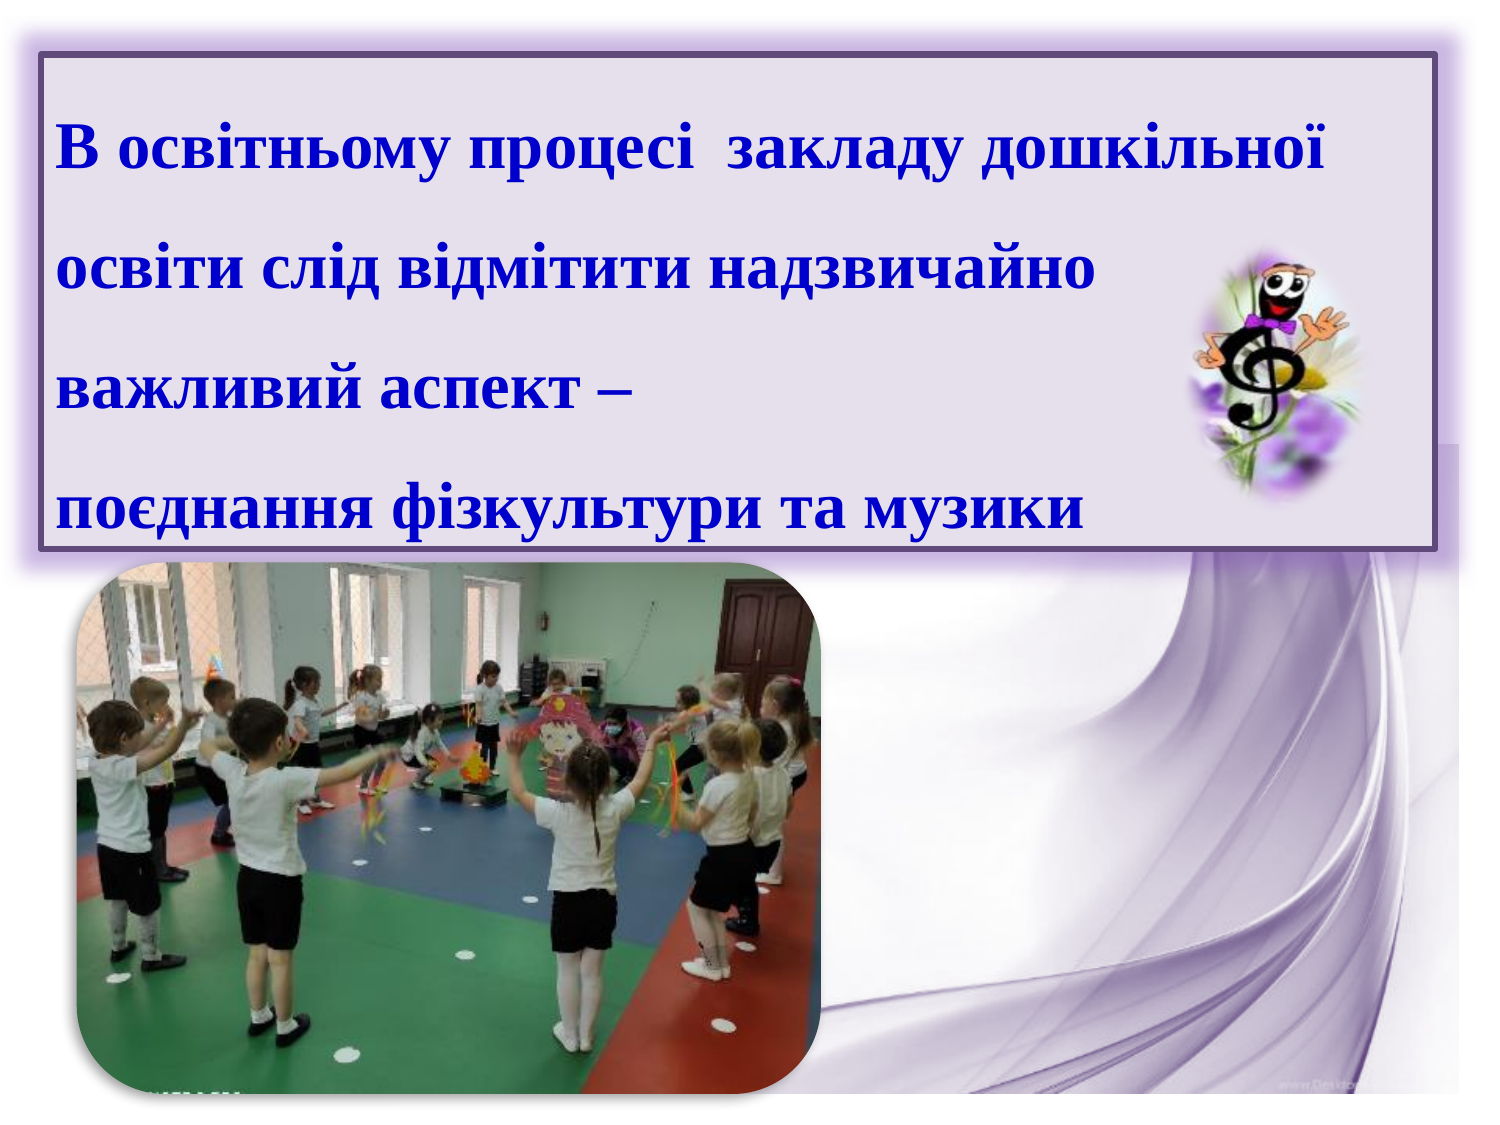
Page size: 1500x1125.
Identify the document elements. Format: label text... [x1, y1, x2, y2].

text_box В освітньому процесі закладу дошкільної освіти слід відмітити надзвичайно важливий аспект – поєднання фізкультури та музики [40, 54, 1436, 549]
picture [76, 231, 1460, 1095]
